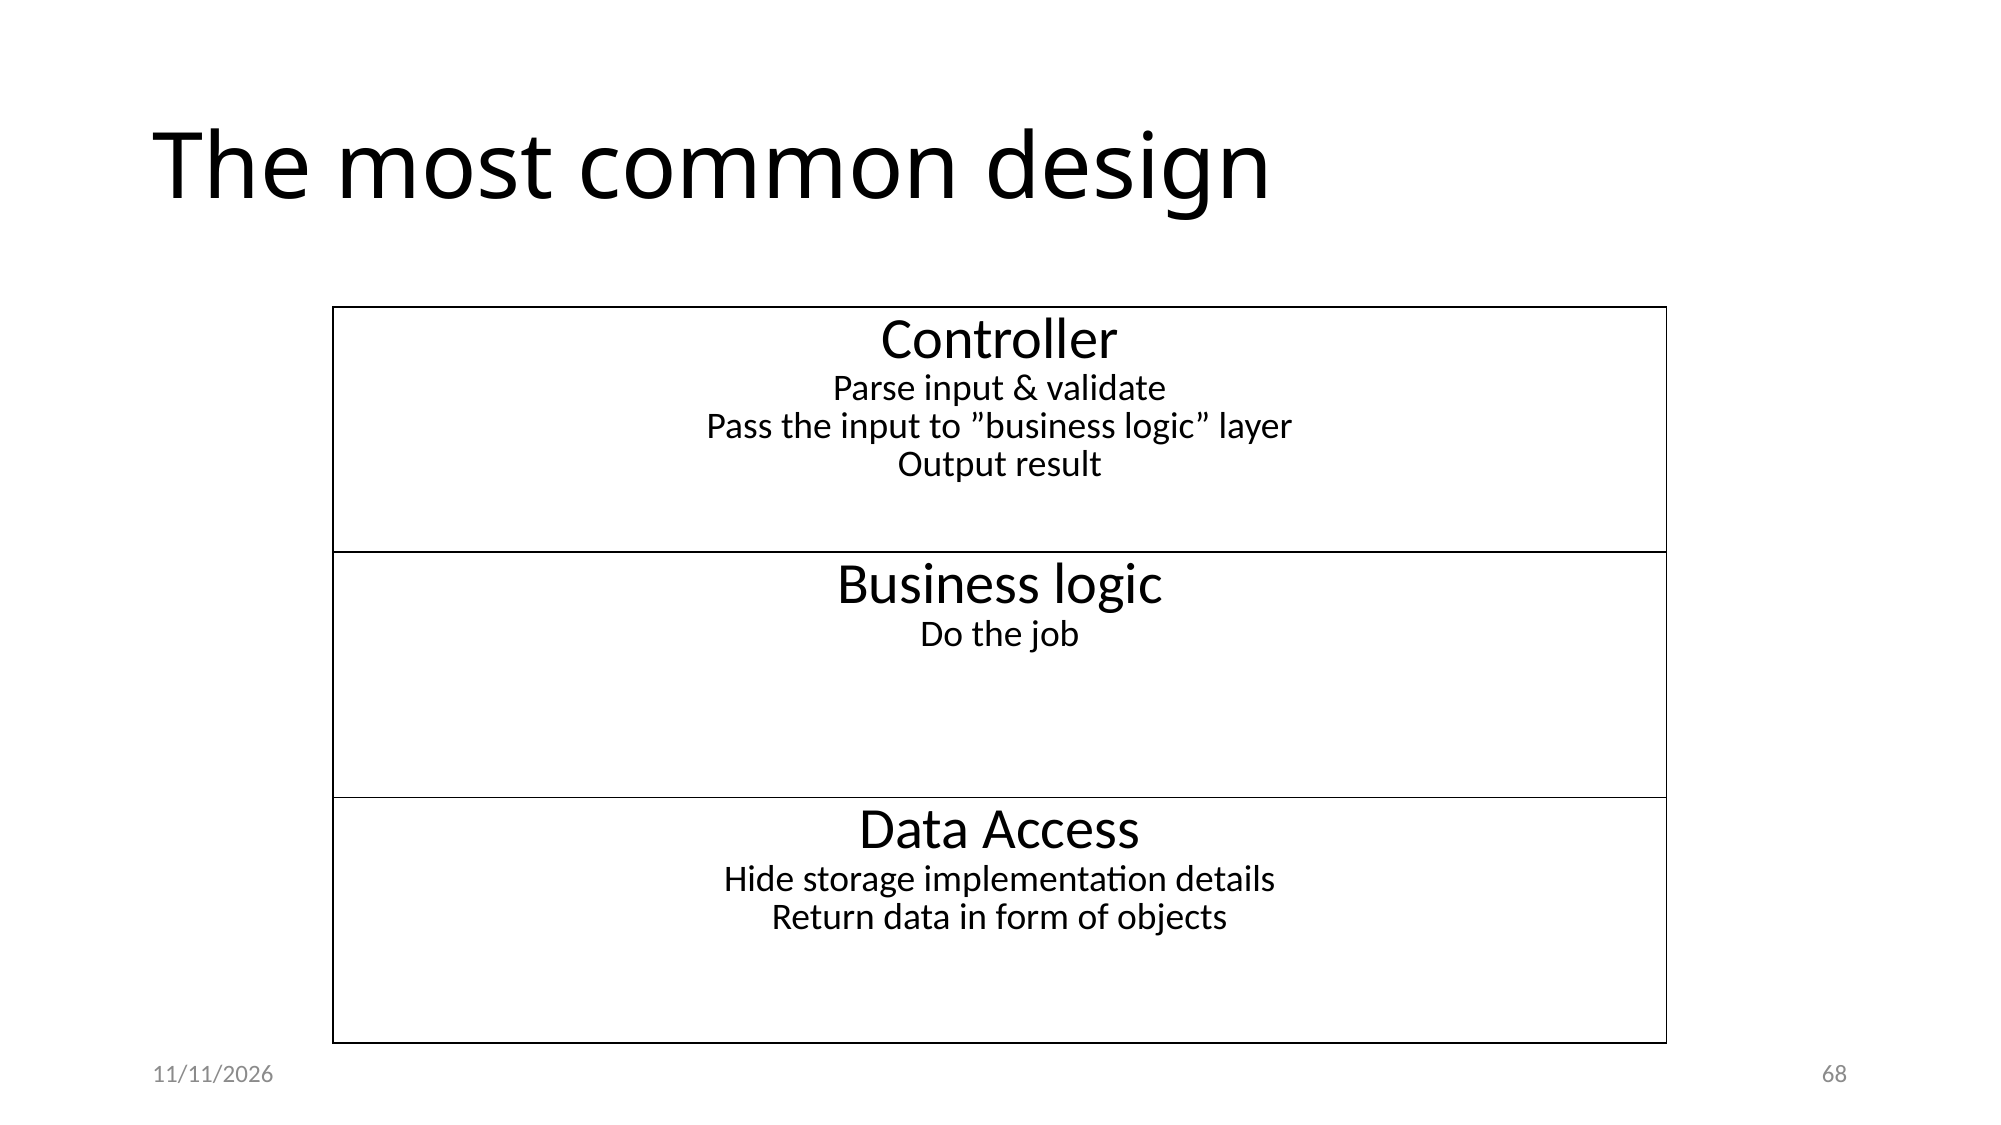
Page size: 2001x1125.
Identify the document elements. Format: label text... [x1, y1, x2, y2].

slide_number 69 [1412, 1042, 1863, 1103]
table_cell Data Access Hide storage implementation details Return data in form of objects [334, 798, 1666, 1042]
table_header Controller Parse input & validate Pass the input to ”business logic” layer Output result [334, 308, 1666, 551]
title The most common design [137, 59, 1863, 278]
table_cell Business logic Do the job [334, 553, 1666, 797]
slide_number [137, 1042, 588, 1103]
